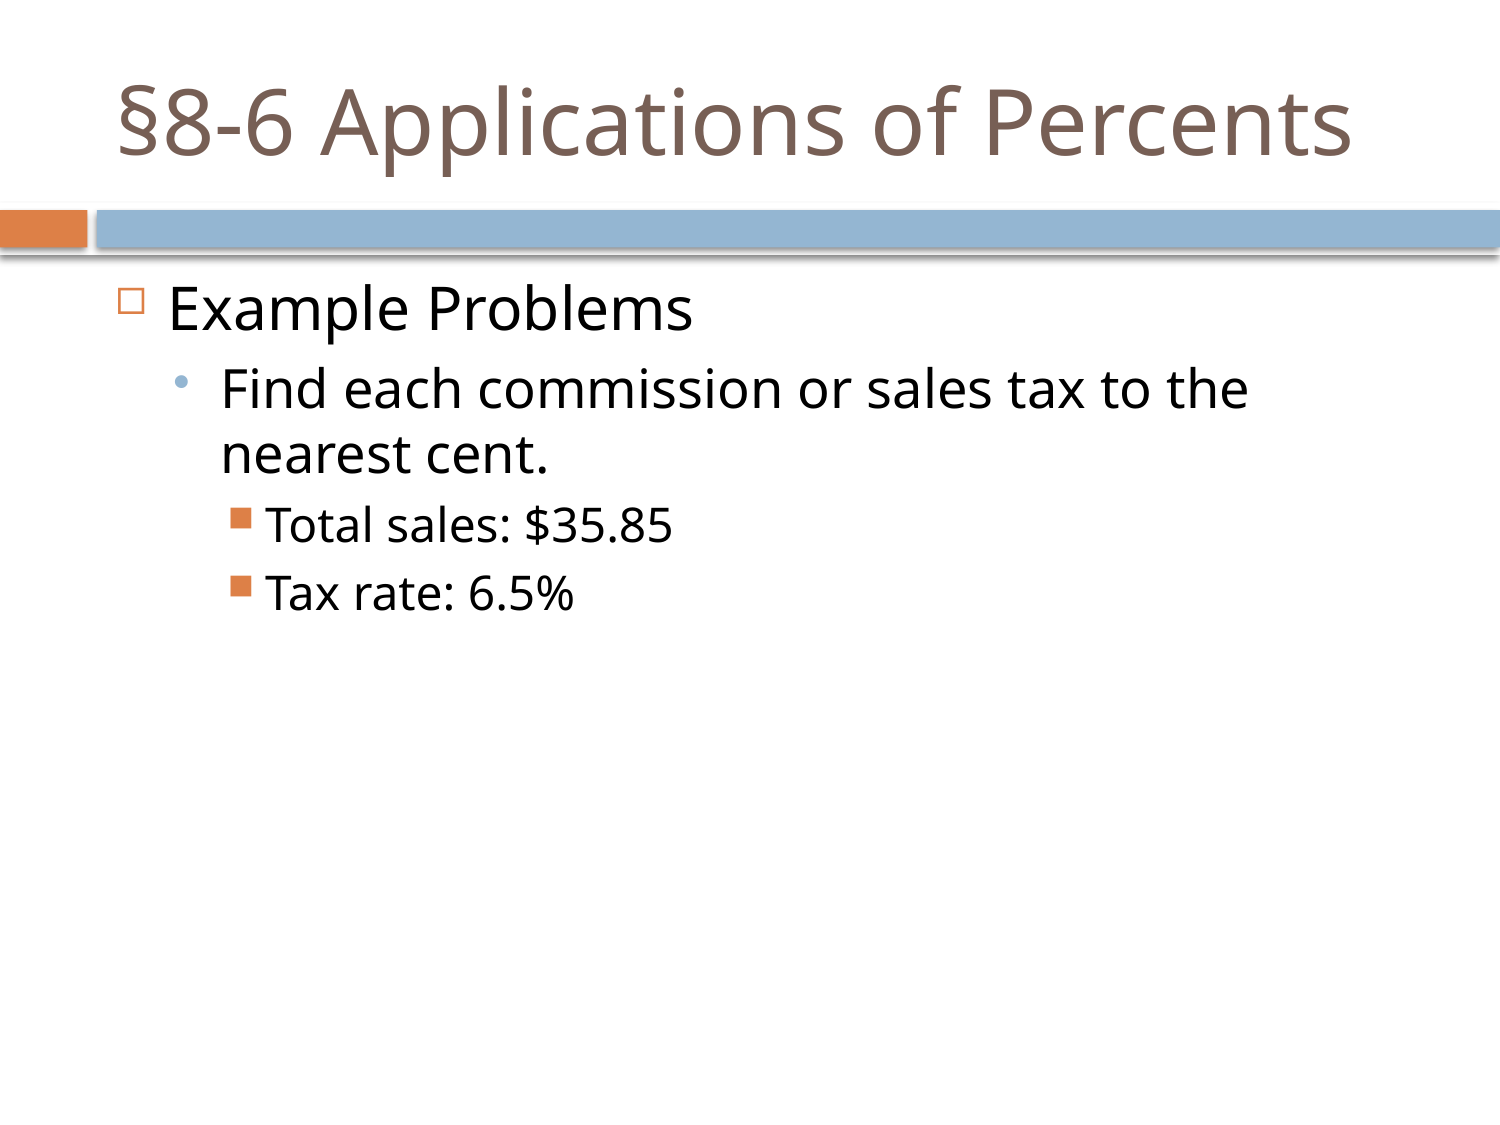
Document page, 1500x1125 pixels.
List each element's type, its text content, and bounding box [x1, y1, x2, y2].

title §8-6 Applications of Percents [100, 37, 1438, 200]
list Example Problems Find each commission or sales tax to the nearest cent. Total sales: $35.85 Tax rate: 6.5% [100, 262, 1438, 1000]
